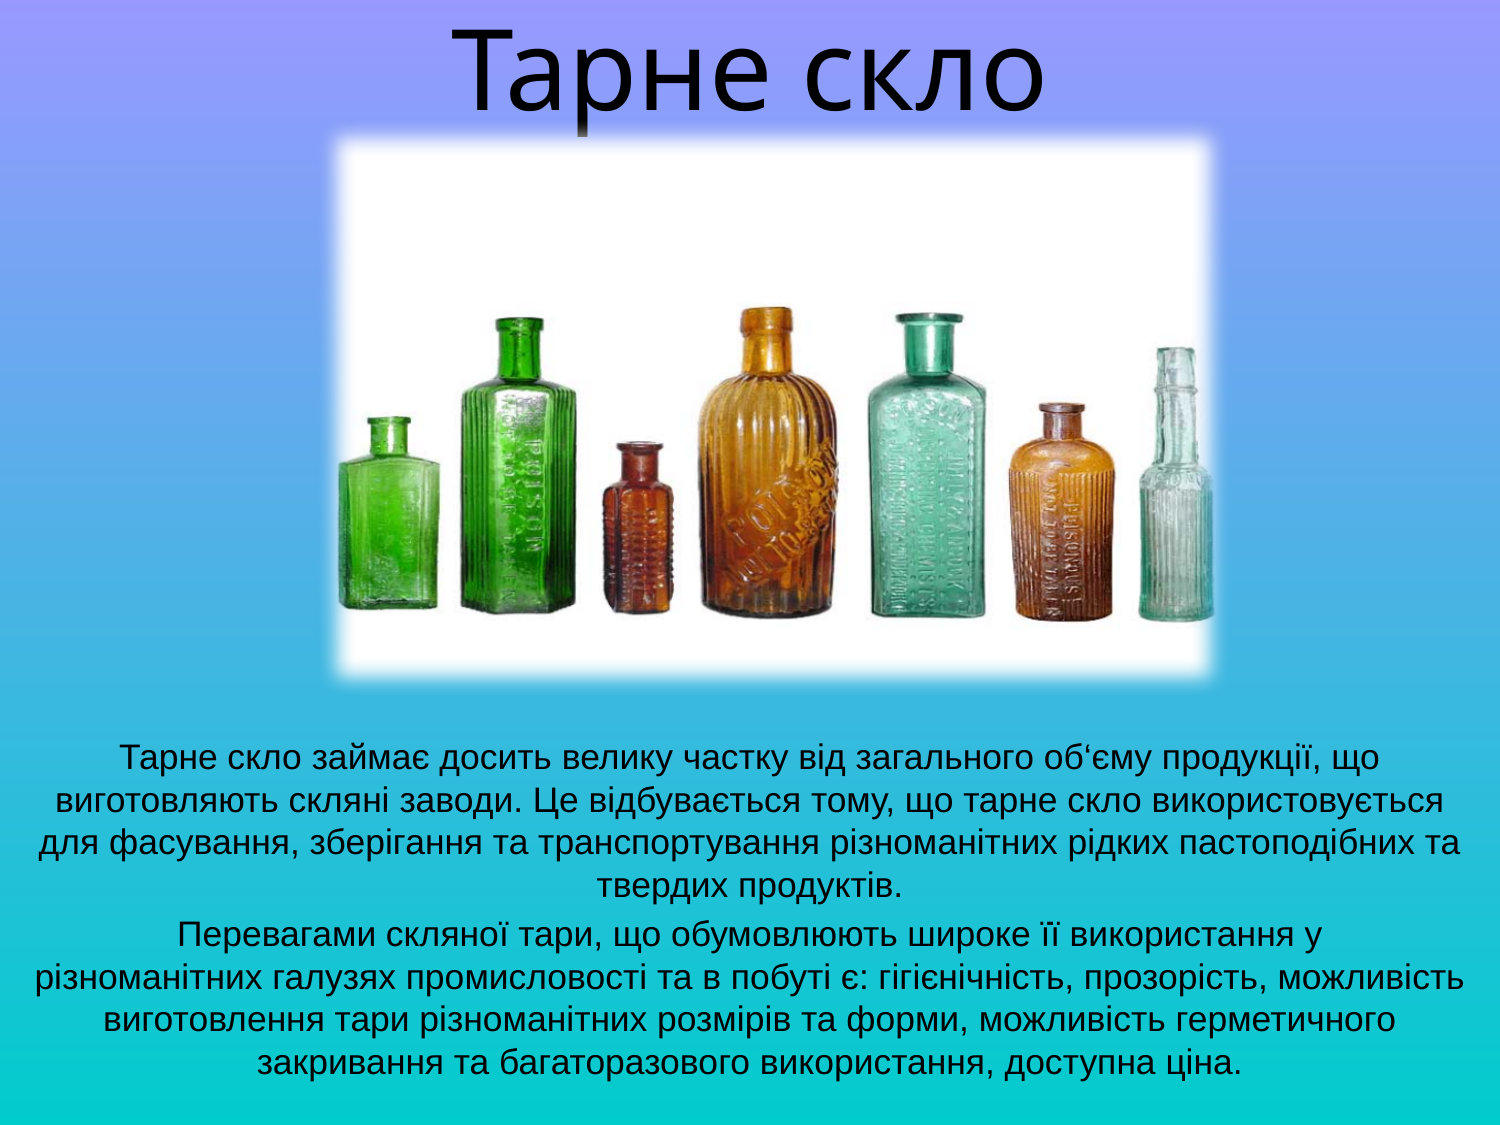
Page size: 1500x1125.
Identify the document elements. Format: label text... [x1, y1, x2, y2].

picture [316, 116, 1231, 698]
list Тарне скло займає досить велику частку від загального об‘єму продукції, що виготовляють скляні заводи. Це відбувається тому, що тарне скло використовується для фасування, зберігання та транспортування різноманітних рідких пастоподібних та твердих продуктів. Перевагами скляної тари, що обумовлюють широке її використання у різноманітних галузях промисловості та в побуті є: гігієнічність, прозорість, можливість виготовлення тари різноманітних розмірів та форми, можливість герметичного закривання та багаторазового використання, доступна ціна. [0, 726, 1500, 1090]
title Тарне скло [117, 46, 1383, 141]
